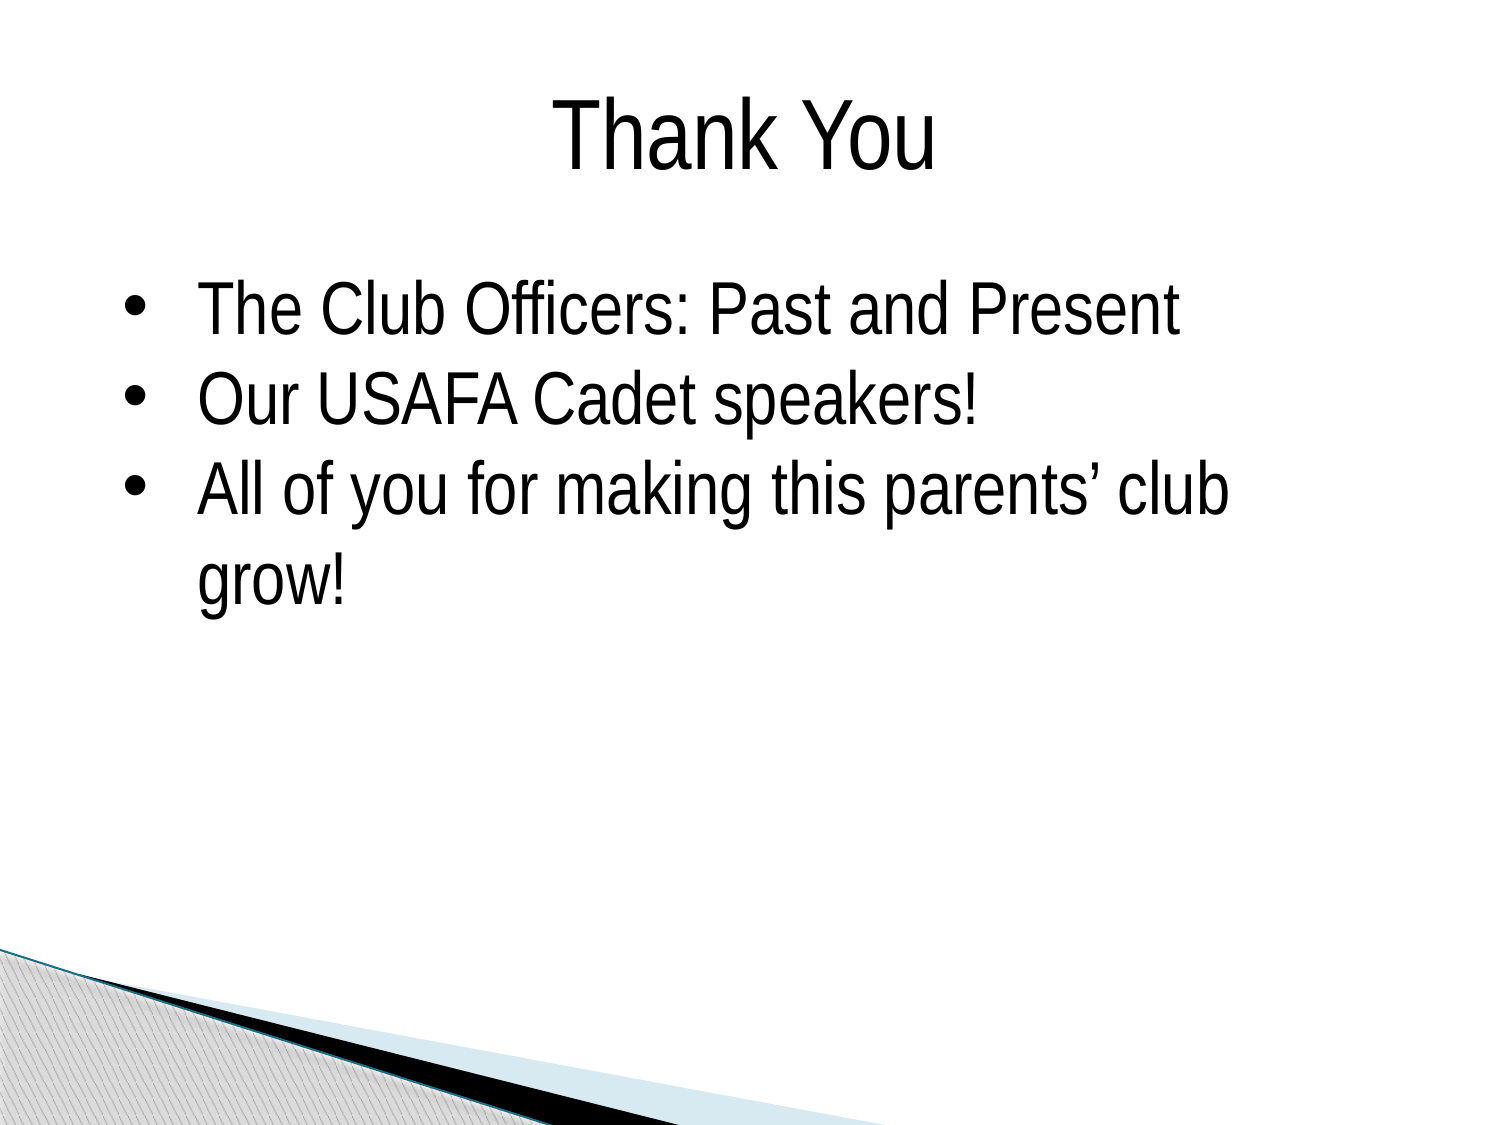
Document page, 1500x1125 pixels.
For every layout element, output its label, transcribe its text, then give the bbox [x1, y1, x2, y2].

text_box Thank You The Club Officers: Past and Present Our USAFA Cadet speakers! All of you for making this parents’ club grow! [107, 62, 1383, 698]
